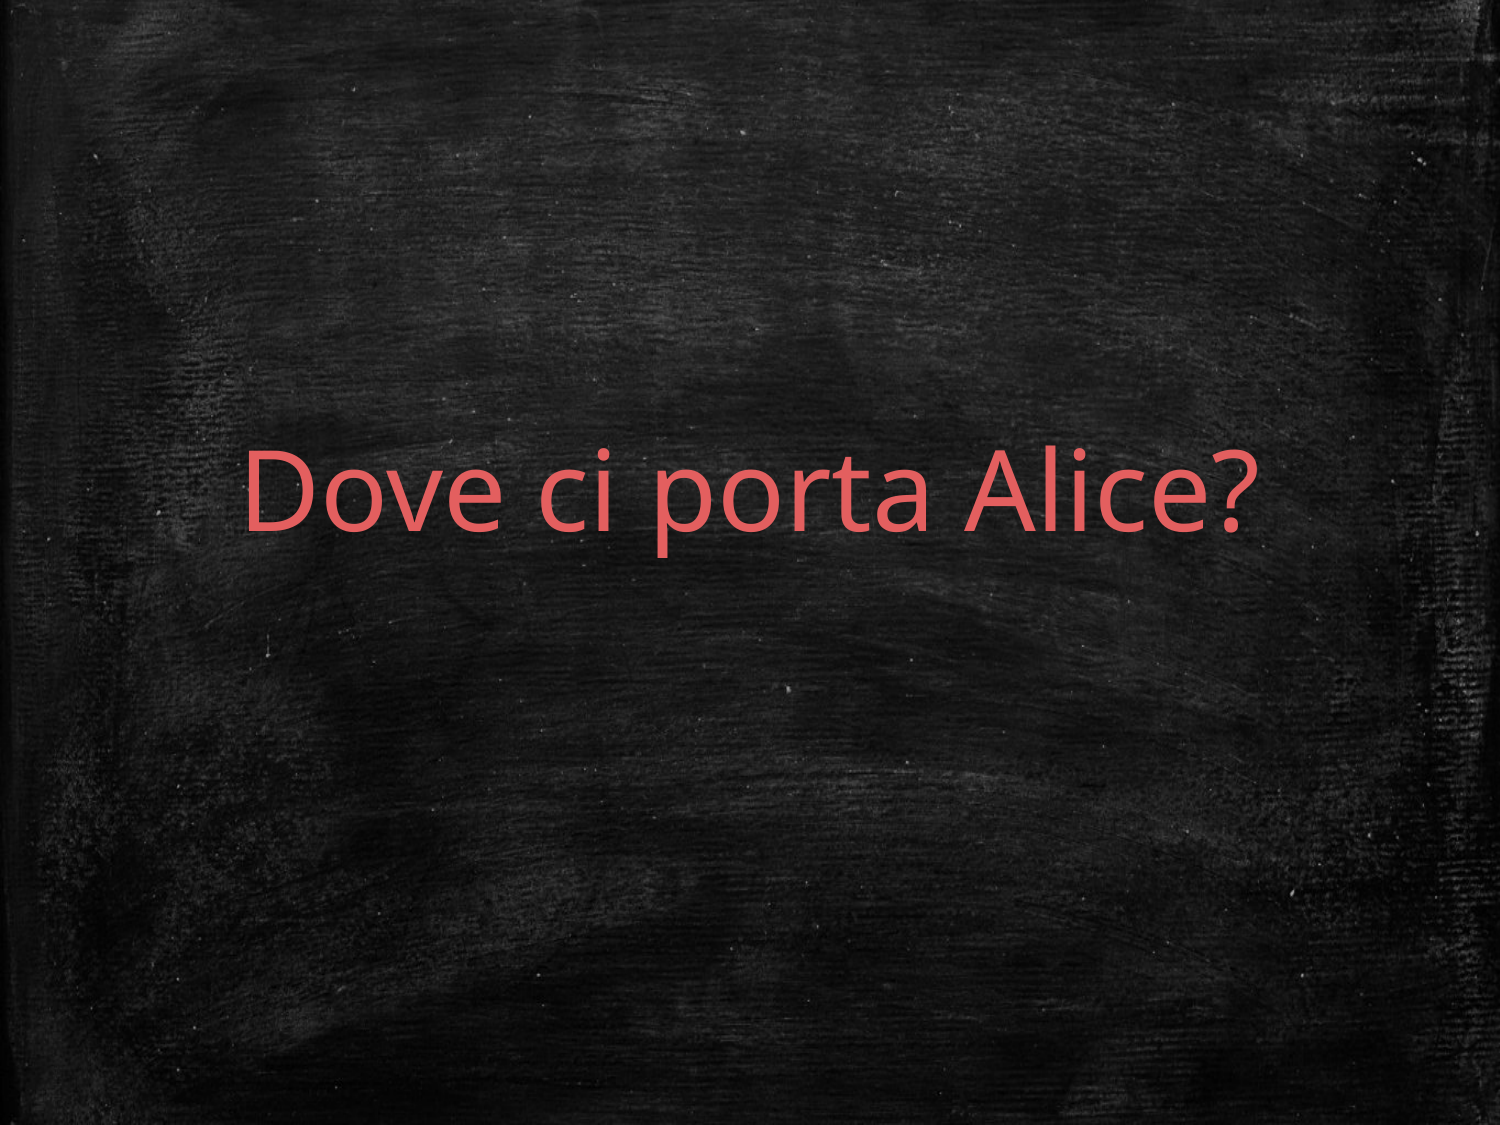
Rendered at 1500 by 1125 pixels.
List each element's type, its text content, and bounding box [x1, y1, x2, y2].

text_box Dove ci porta Alice? [223, 410, 1277, 561]
